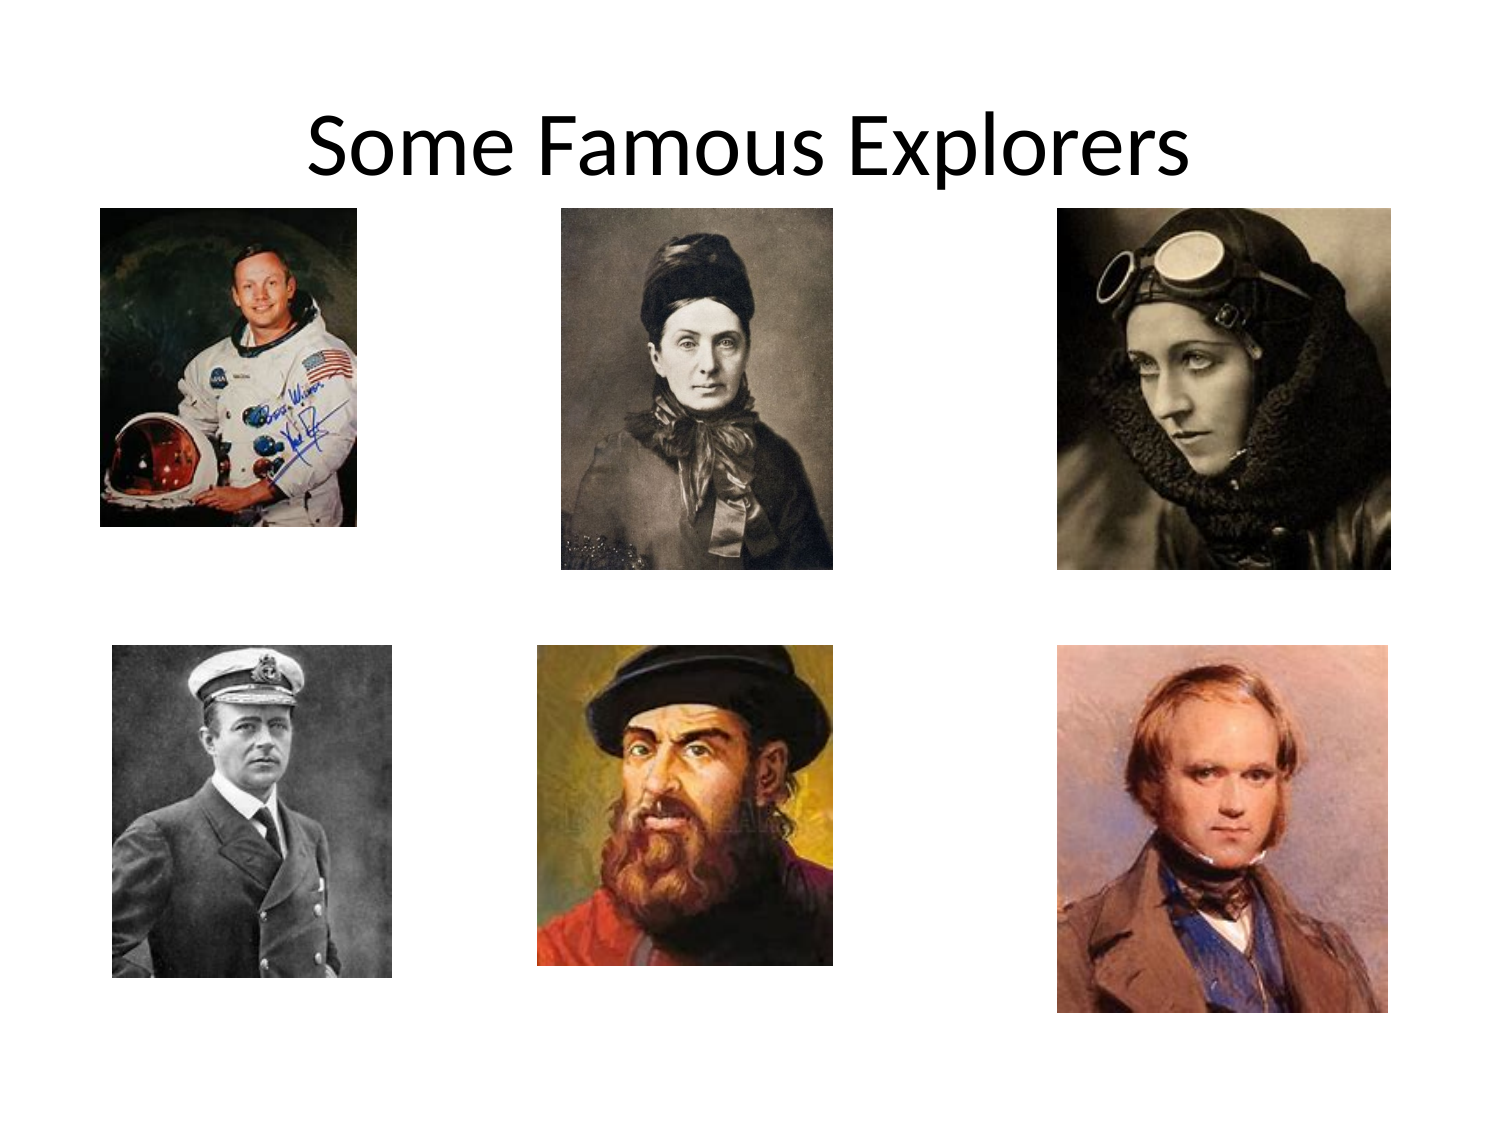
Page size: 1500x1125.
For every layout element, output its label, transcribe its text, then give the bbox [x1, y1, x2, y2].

title Some Famous Explorers [75, 45, 1425, 233]
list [100, 207, 357, 528]
picture [1056, 207, 1392, 571]
picture [1056, 644, 1389, 1013]
picture [537, 644, 833, 966]
picture [560, 207, 833, 571]
picture [111, 644, 392, 979]
